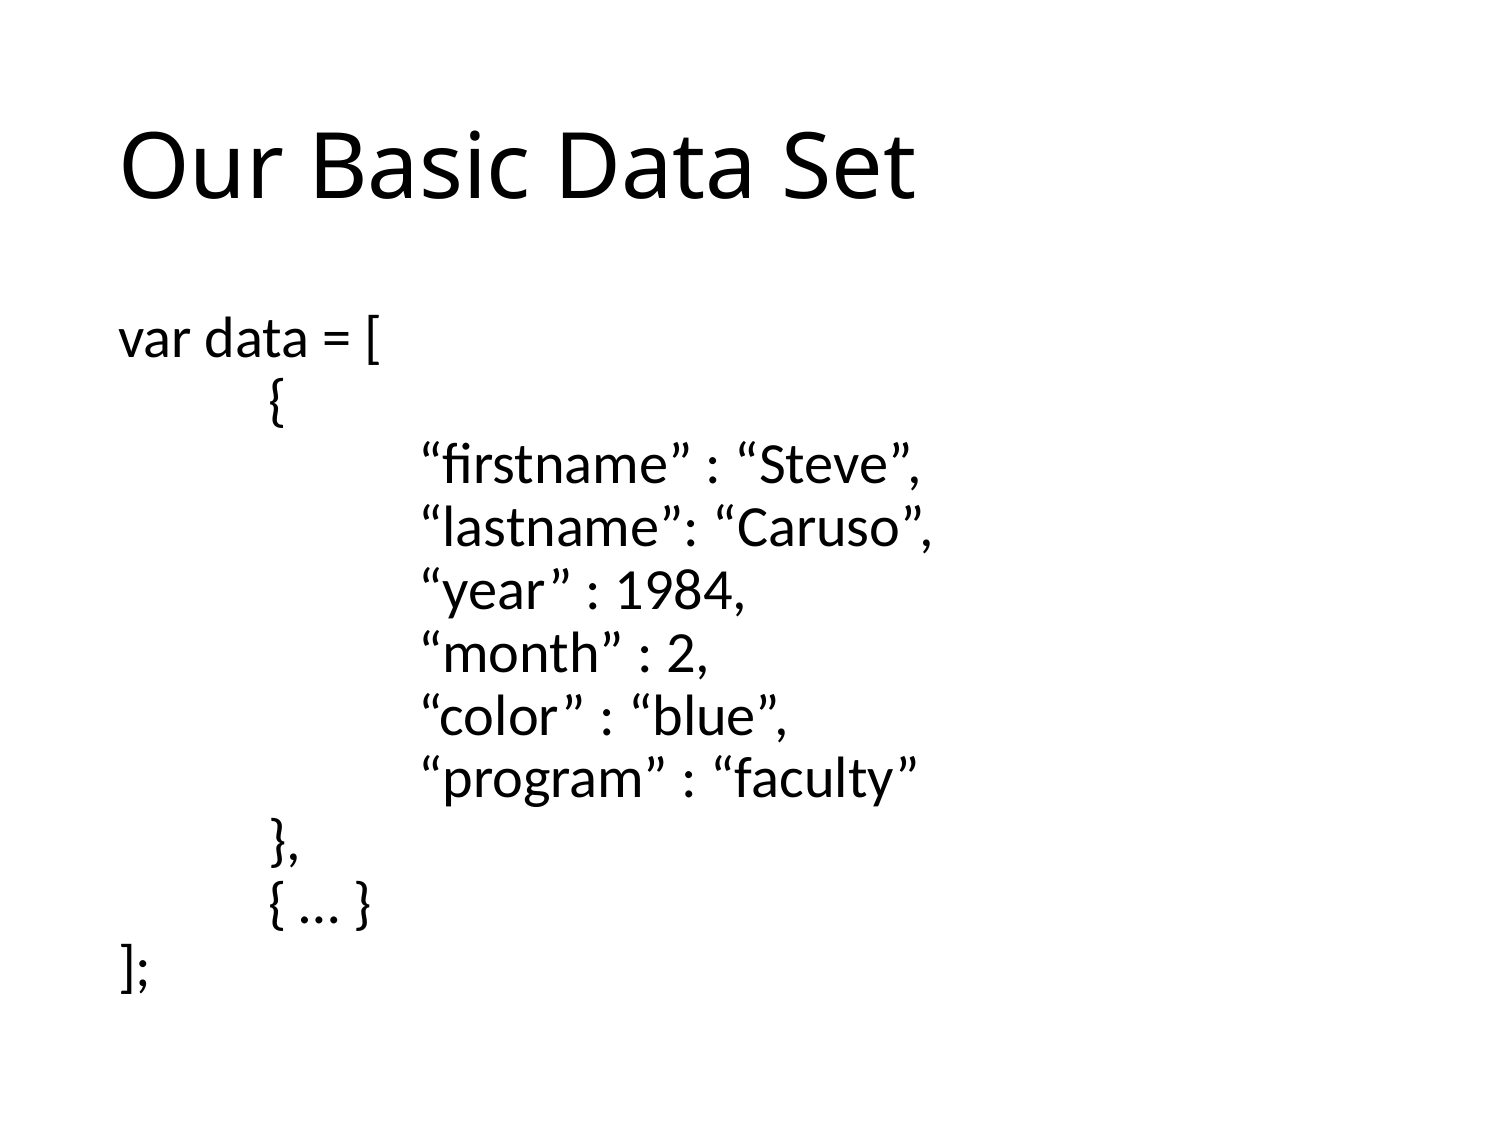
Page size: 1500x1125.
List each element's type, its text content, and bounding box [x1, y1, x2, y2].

list var data = [ { “firstname” : “Steve”, “lastname”: “Caruso”, “year” : 1984, “month” : 2, “color” : “blue”, “program” : “faculty” }, { … } ]; [103, 299, 1397, 1014]
title Our Basic Data Set [103, 59, 1397, 278]
